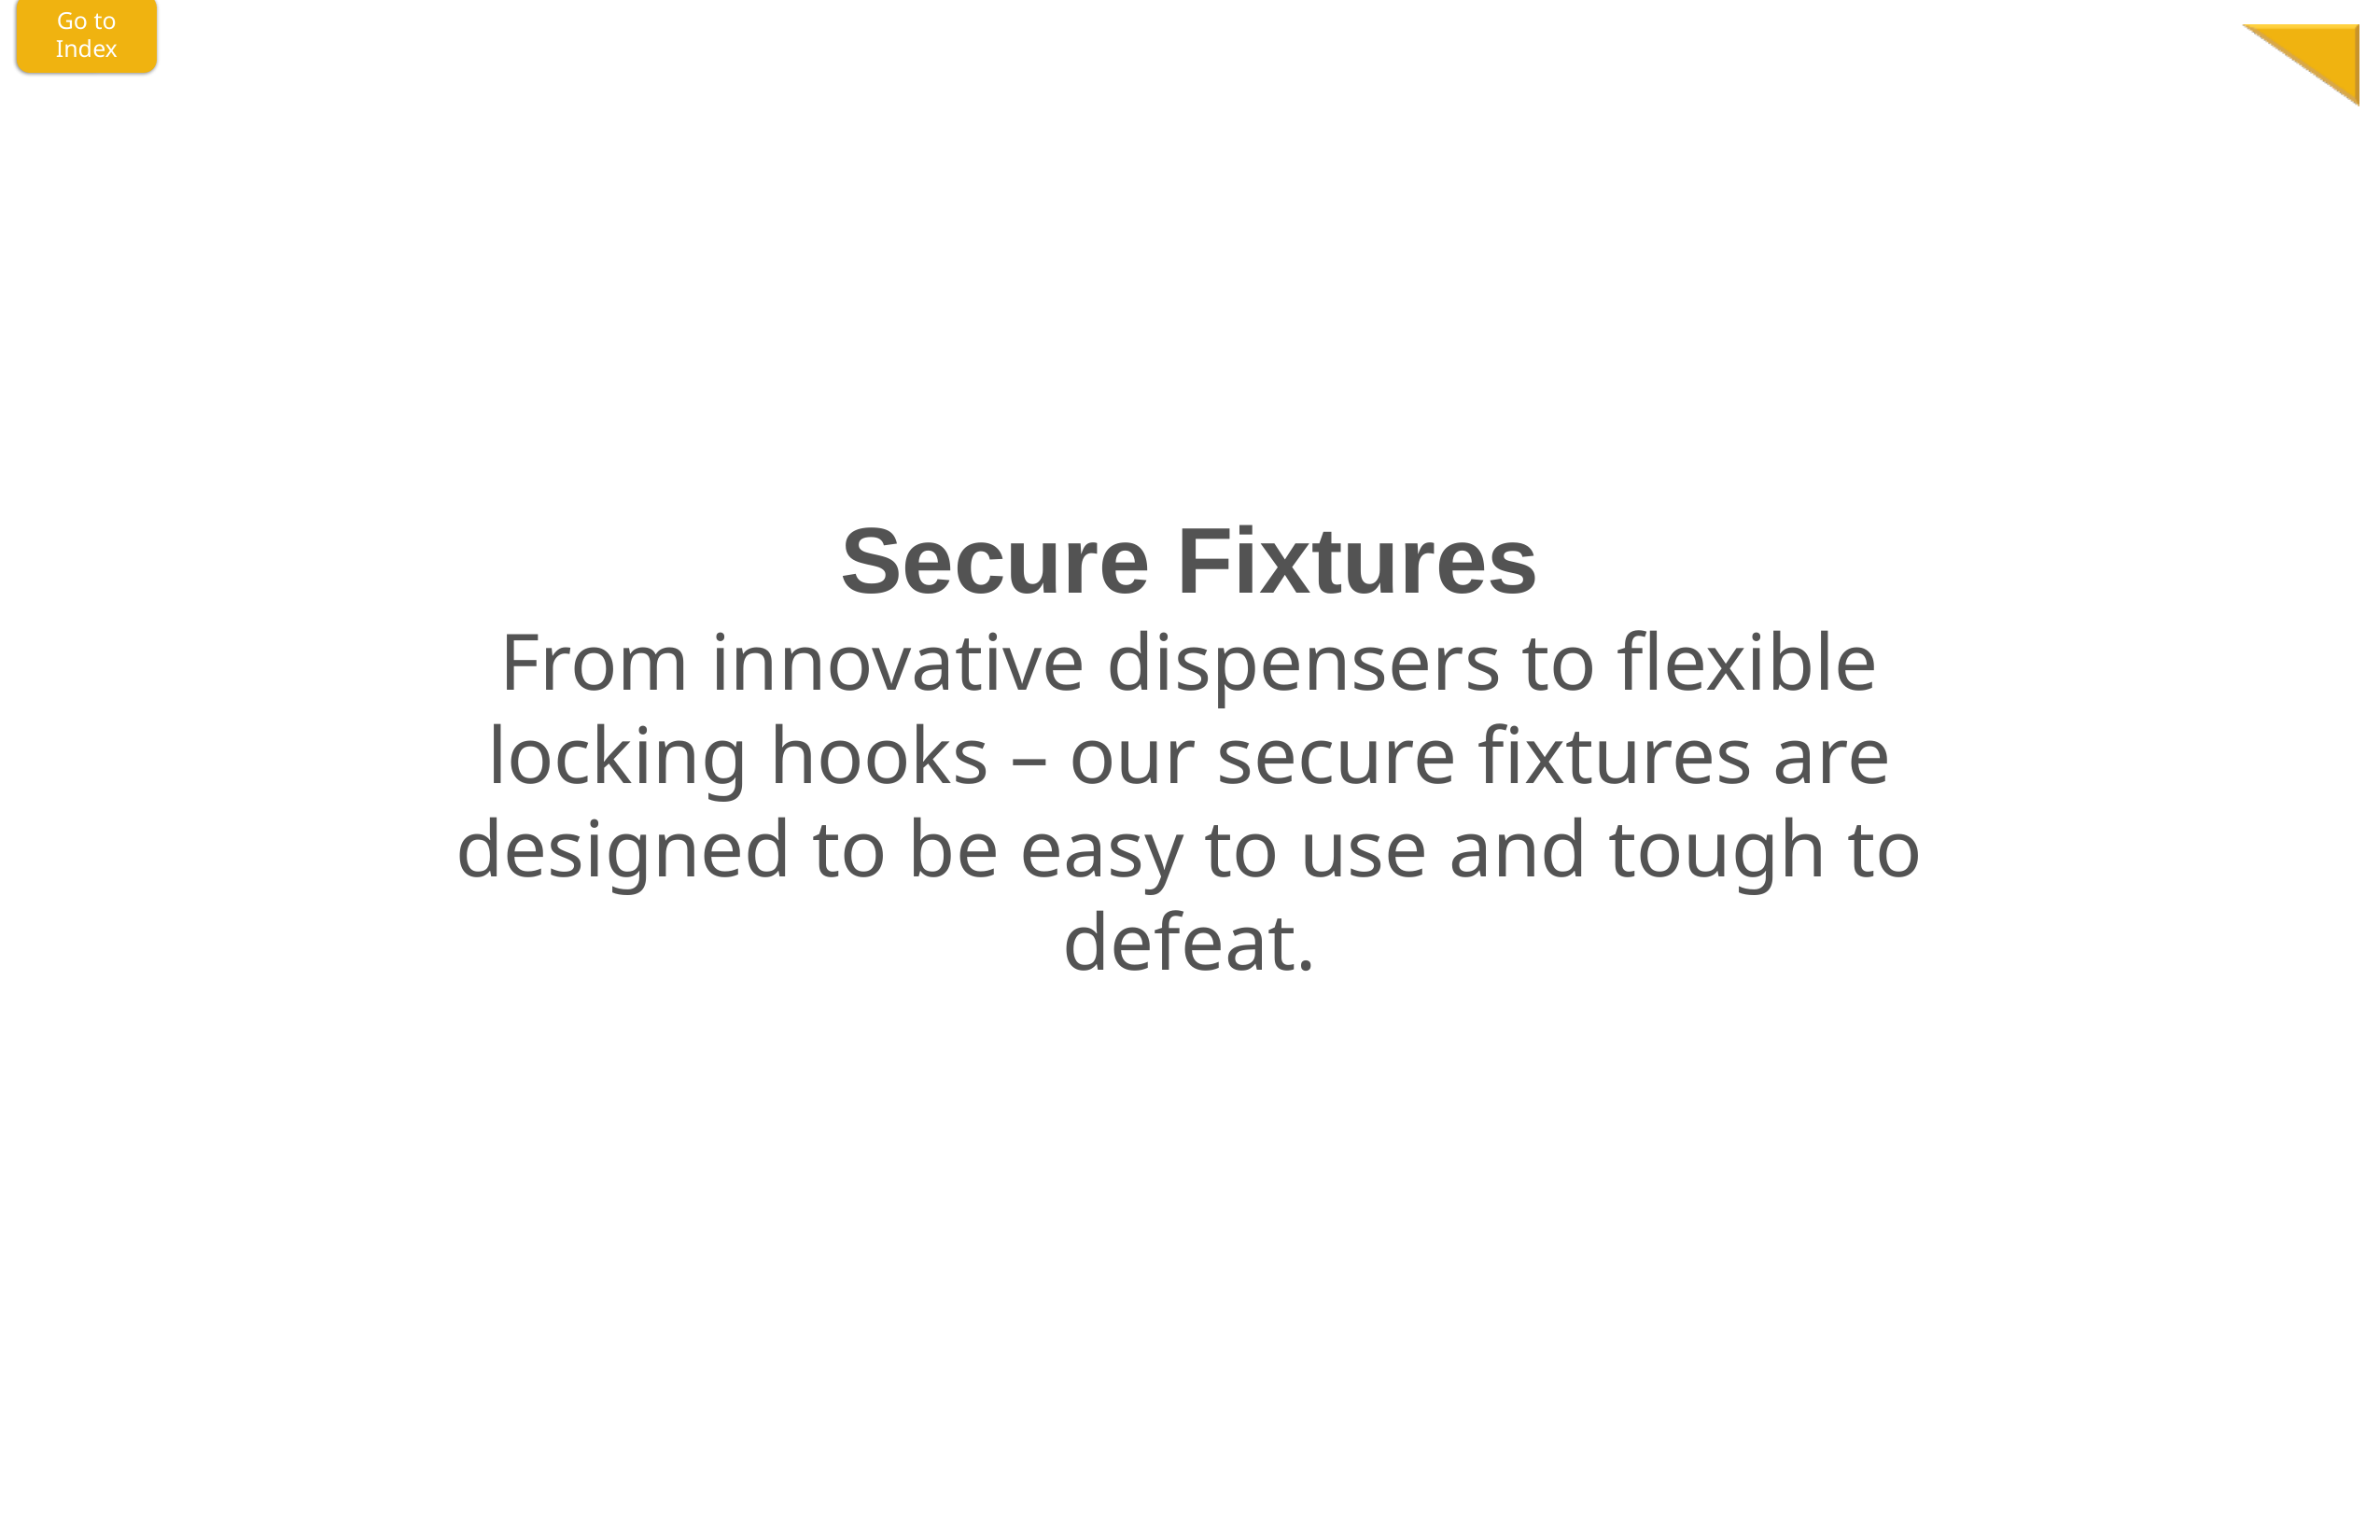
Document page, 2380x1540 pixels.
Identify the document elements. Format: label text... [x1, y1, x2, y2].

text_box Secure Fixtures From innovative dispensers to flexible locking hooks – our secure fixtures are designed to be easy to use and tough to defeat. [362, 493, 2018, 993]
text_box Go to Index [16, 0, 157, 73]
picture [2242, 24, 2359, 106]
